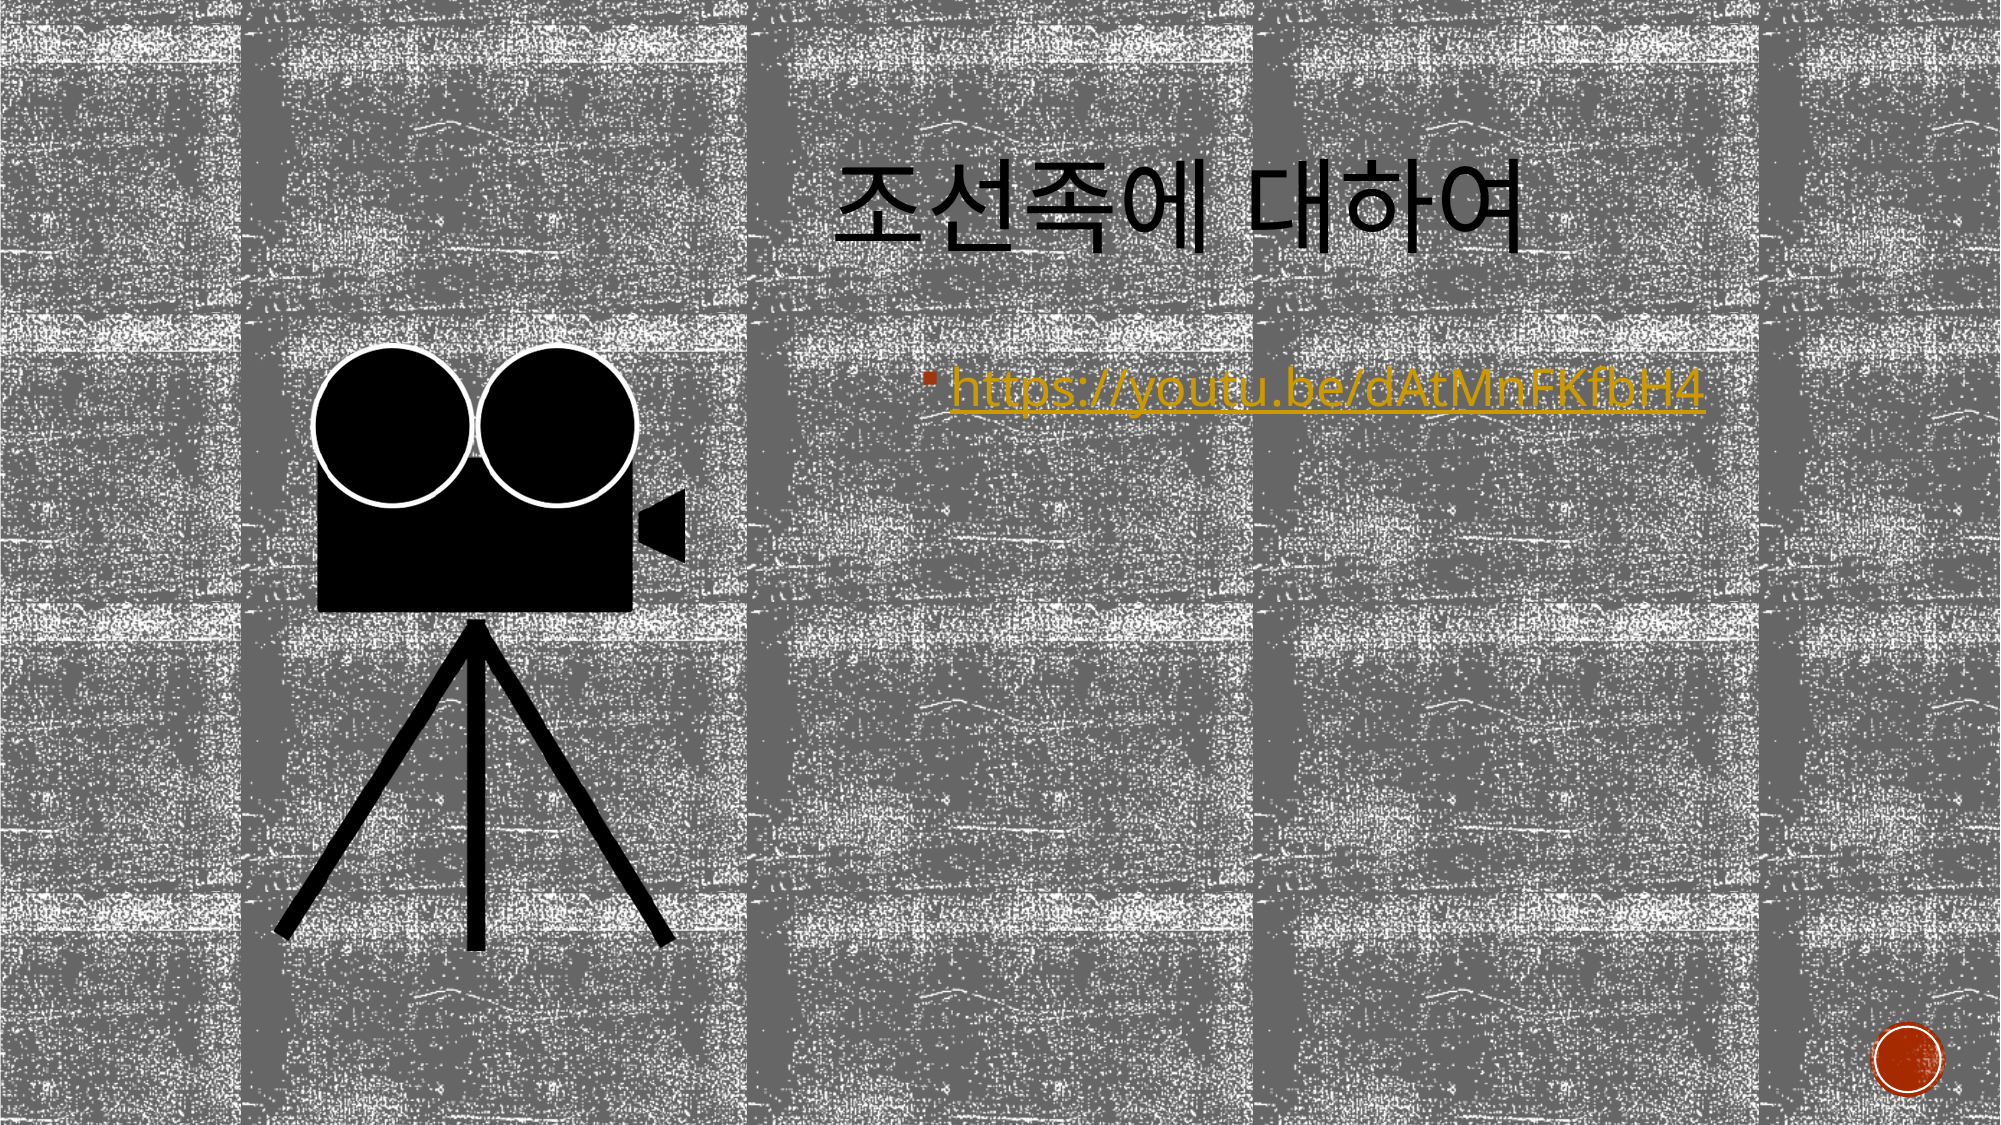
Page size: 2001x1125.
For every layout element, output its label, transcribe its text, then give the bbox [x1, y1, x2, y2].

picture [273, 343, 685, 951]
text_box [1872, 1024, 1944, 1096]
title 조선족에 대하여 [815, 79, 1920, 344]
text_box [0, 0, 2000, 1125]
list https://youtu.be/dAtMnFKfbH4 [905, 348, 1826, 1013]
